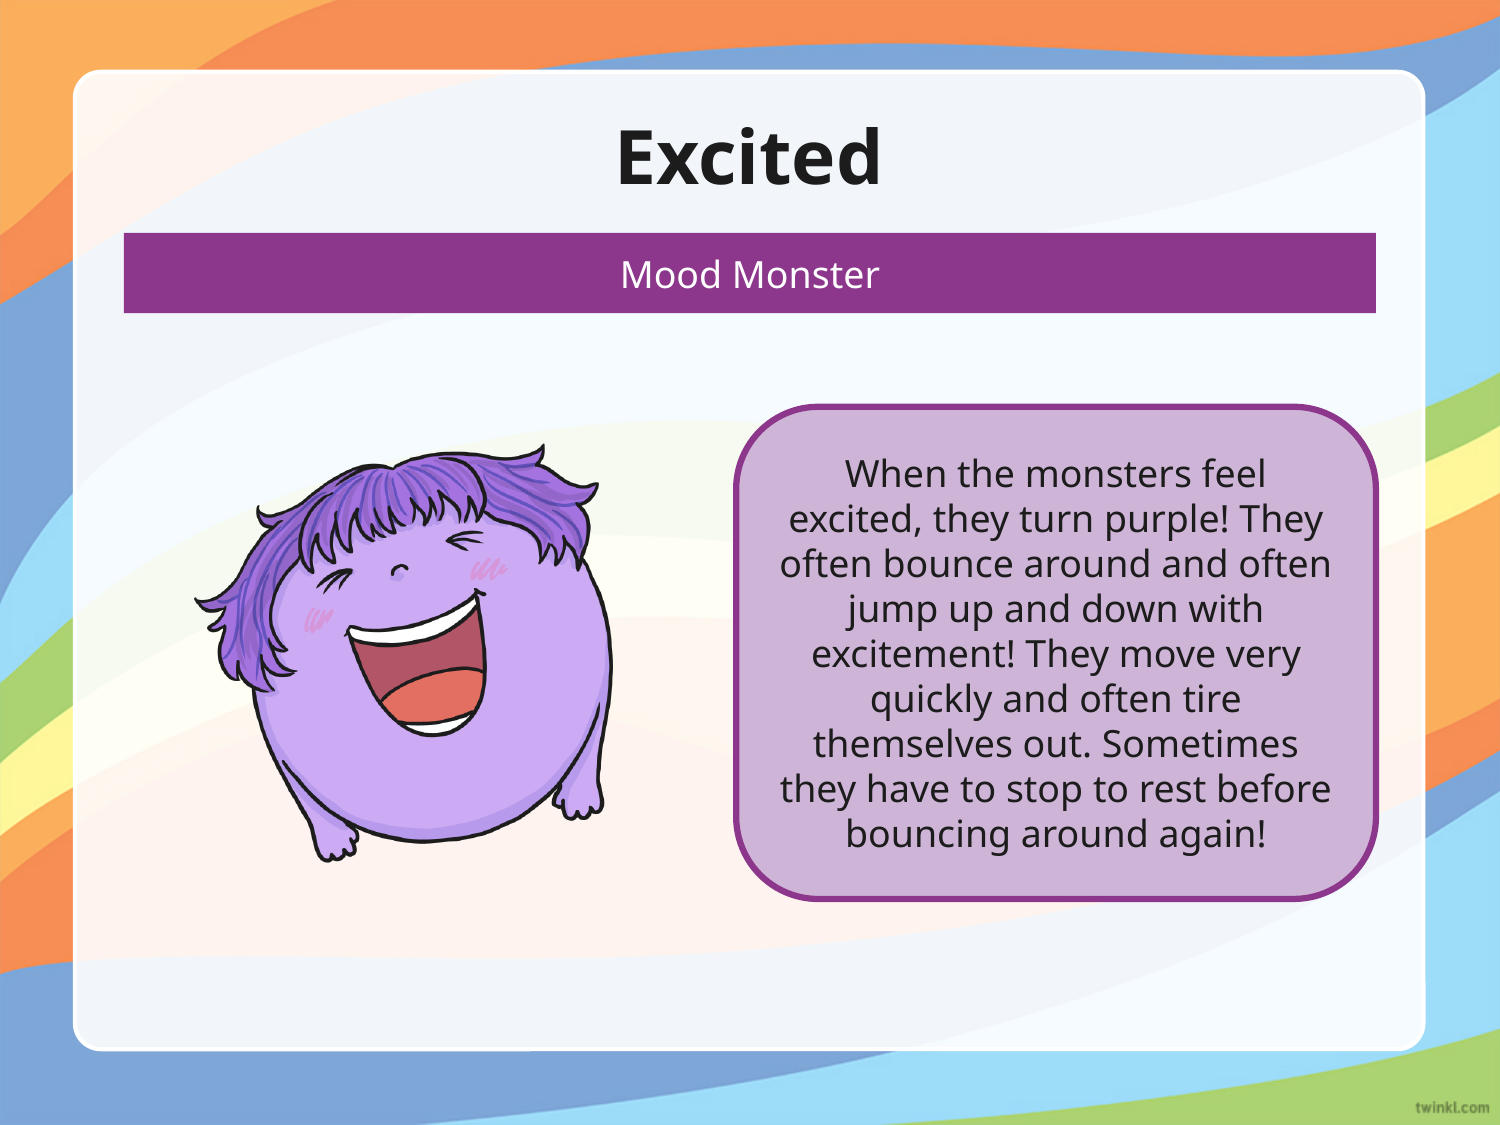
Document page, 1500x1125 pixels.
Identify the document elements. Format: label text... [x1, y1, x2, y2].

text_box Mood Monster [123, 244, 1377, 314]
text_box When the monsters feel excited, they turn purple! They often bounce around and often jump up and down with excitement! They move very quickly and often tire themselves out. Sometimes they have to stop to rest before bouncing around again! [735, 405, 1378, 901]
picture [0, 0, 1500, 1125]
title Excited [73, 76, 1426, 244]
